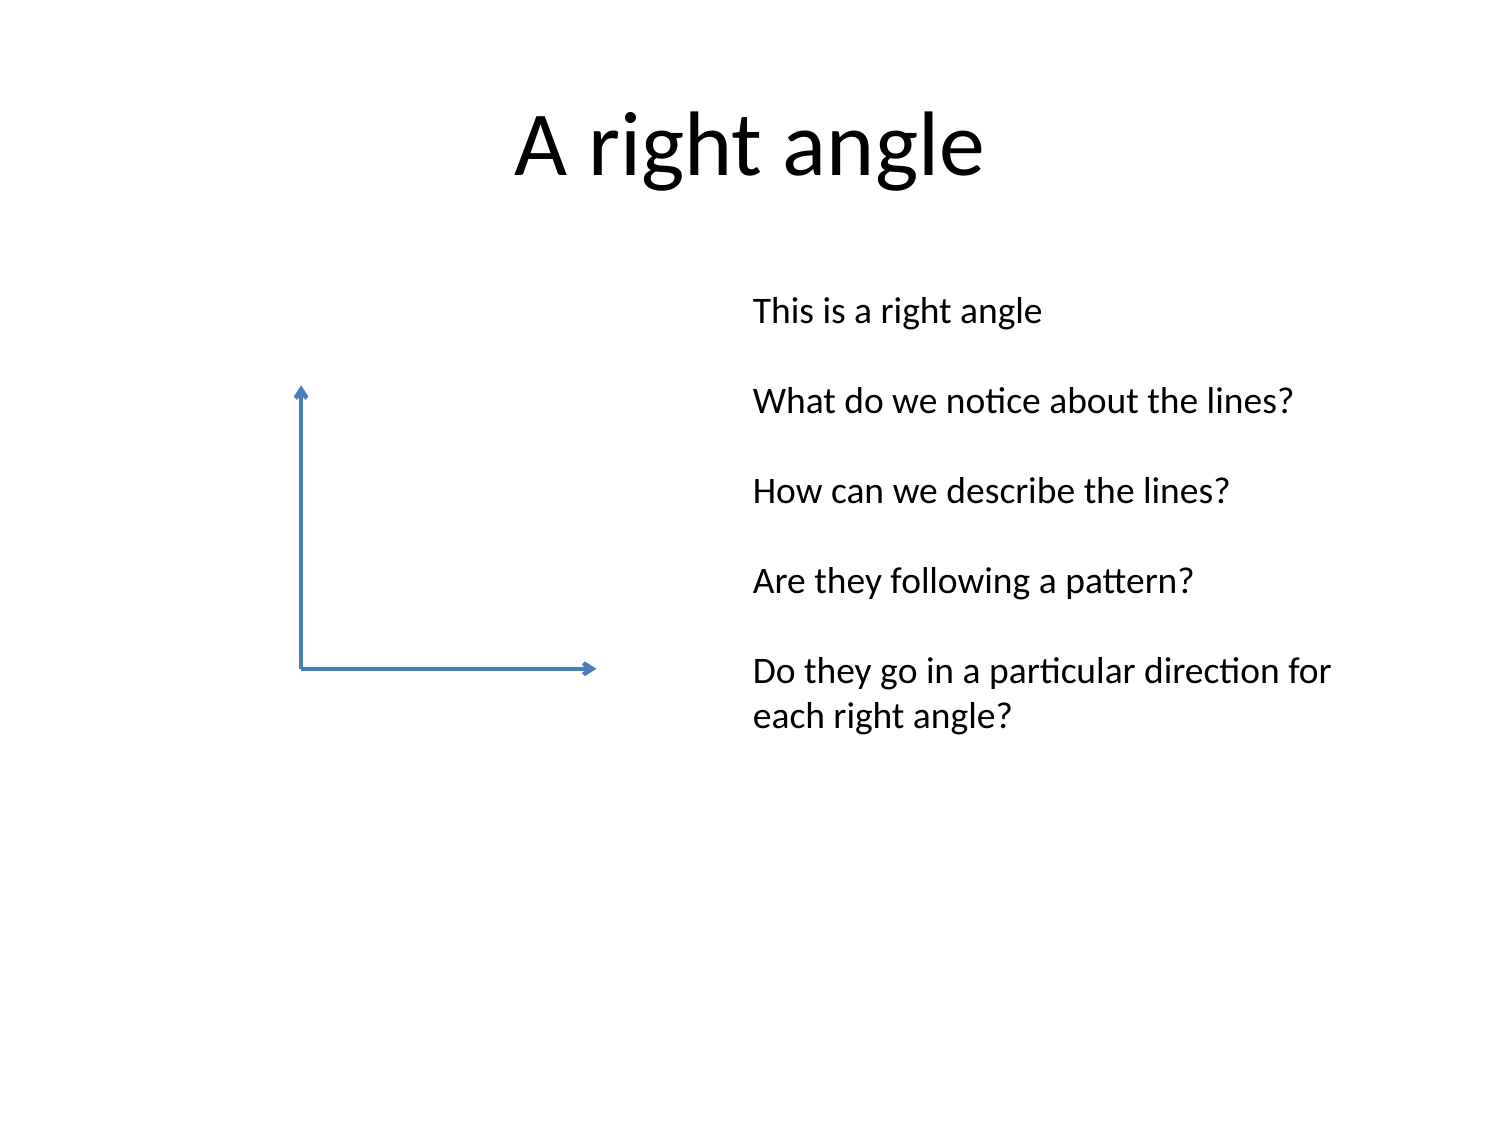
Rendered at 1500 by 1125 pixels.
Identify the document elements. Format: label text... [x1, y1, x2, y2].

title A right angle [75, 45, 1425, 233]
text_box This is a right angle What do we notice about the lines? How can we describe the lines? Are they following a pattern? Do they go in a particular direction for each right angle? [738, 278, 1376, 744]
